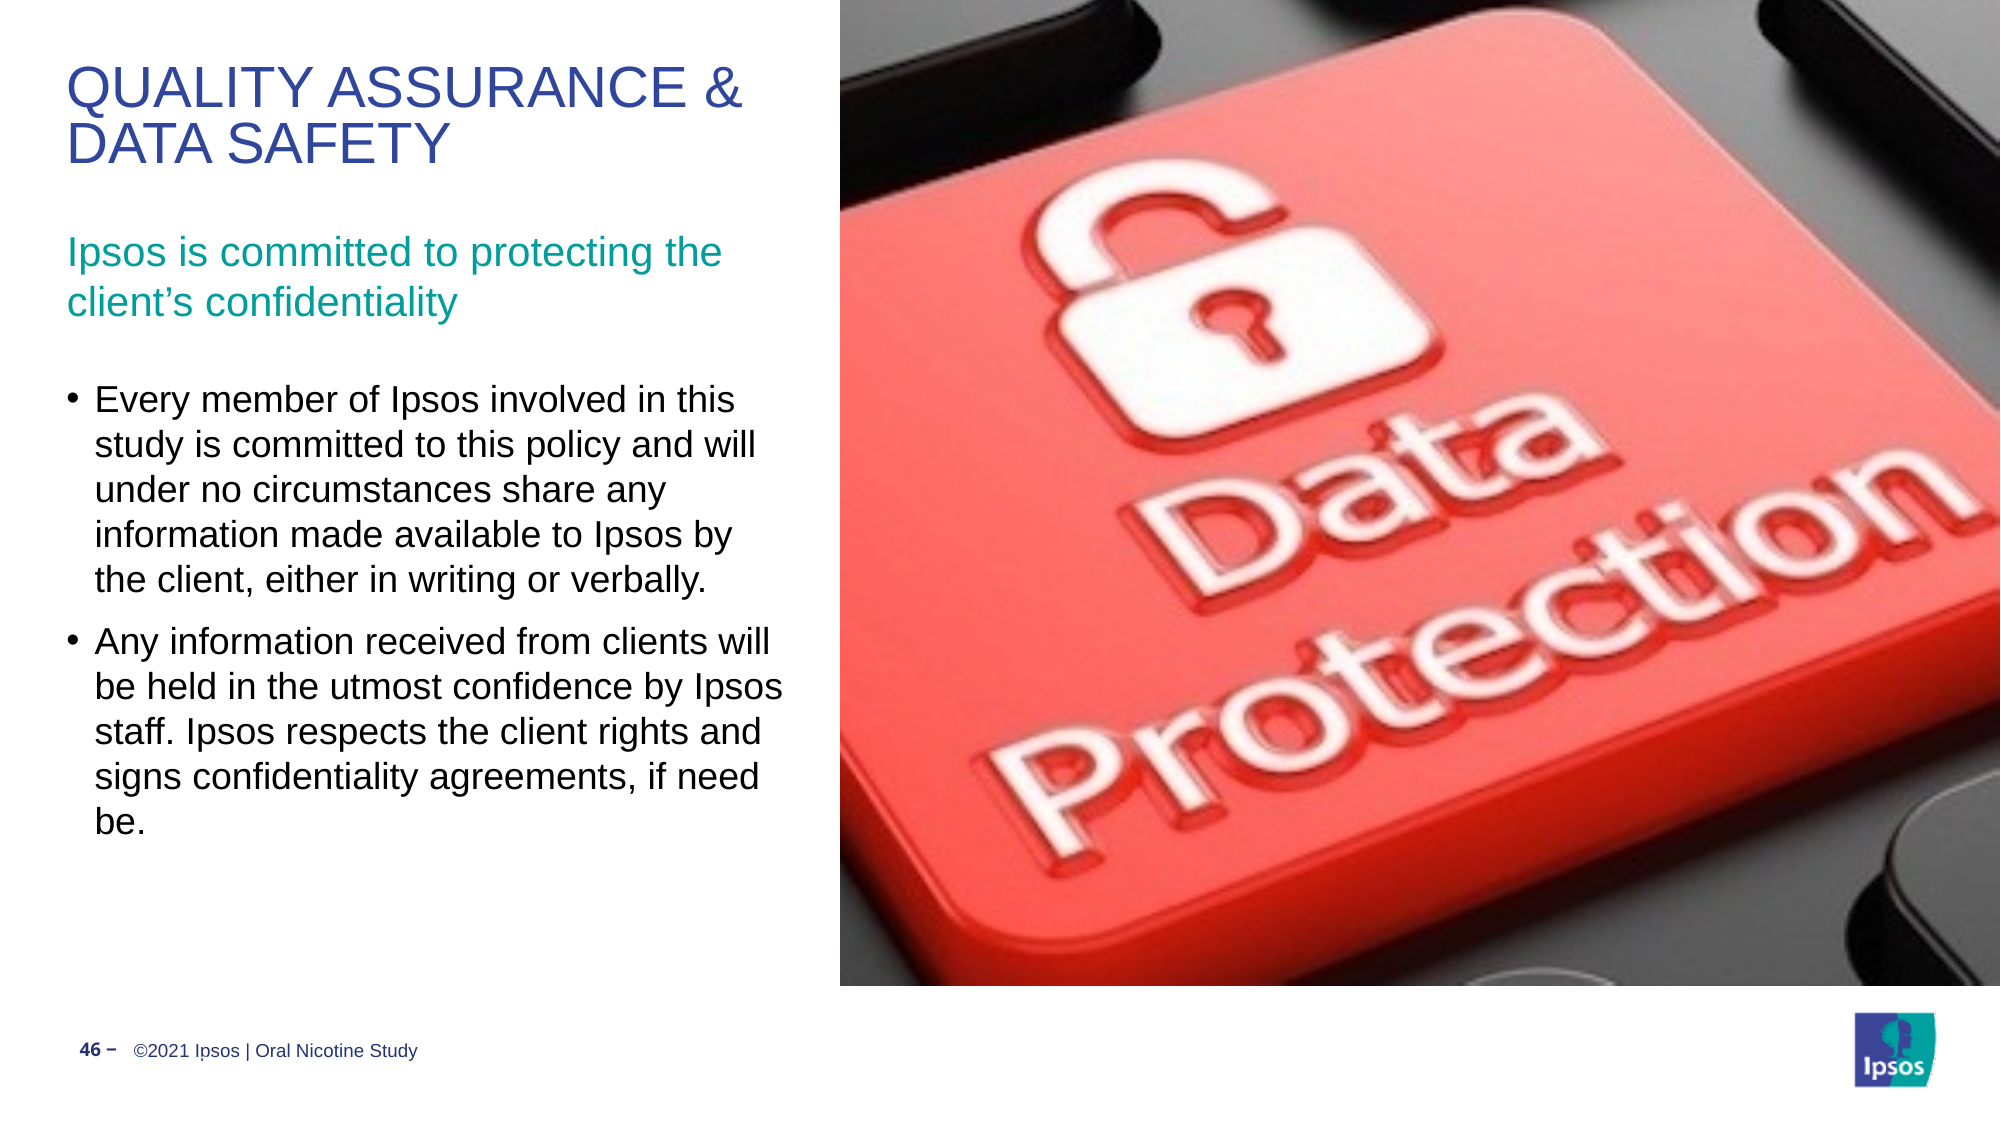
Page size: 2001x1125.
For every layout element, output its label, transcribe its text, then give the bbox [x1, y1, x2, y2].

list Ipsos is committed to protecting the client’s confidentiality [66, 224, 788, 863]
picture [840, 0, 2000, 986]
title QUALITY ASSURANCE & DATA SAFETY [66, 62, 835, 251]
picture [1854, 1012, 1937, 1088]
text_box ‹#› [52, 1025, 120, 1078]
text_box © 2015 Ipsos. [137, 1040, 289, 1078]
list Every member of Ipsos involved in this study is committed to this policy and will under no circumstances share any information made available to Ipsos by the client, either in writing or verbally. Any information received from clients will be held in the utmost confidence by Ipsos staff. Ipsos respects the client rights and signs confidentiality agreements, if need be. [66, 375, 794, 932]
